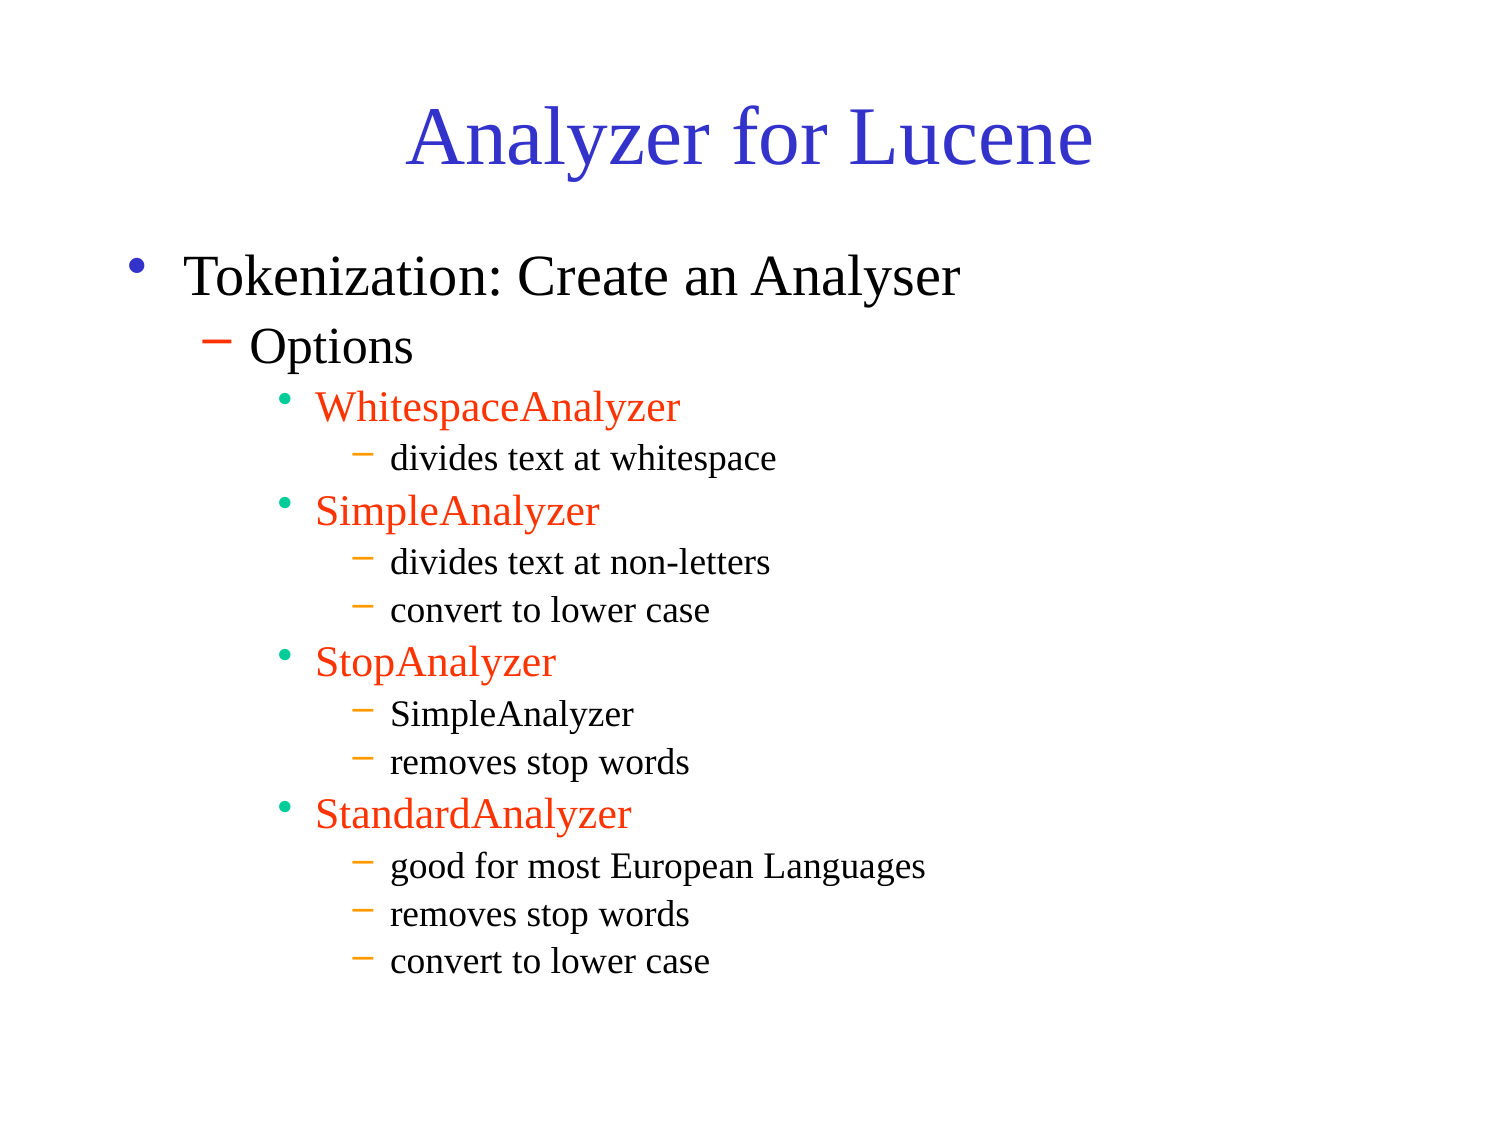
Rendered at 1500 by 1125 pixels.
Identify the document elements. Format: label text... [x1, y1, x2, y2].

list Tokenization: Create an Analyser Options WhitespaceAnalyzer divides text at whitespace SimpleAnalyzer divides text at non-letters convert to lower case StopAnalyzer SimpleAnalyzer removes stop words StandardAnalyzer good for most European Languages removes stop words convert to lower case [112, 237, 1388, 1076]
title Analyzer for Lucene [112, 37, 1388, 226]
